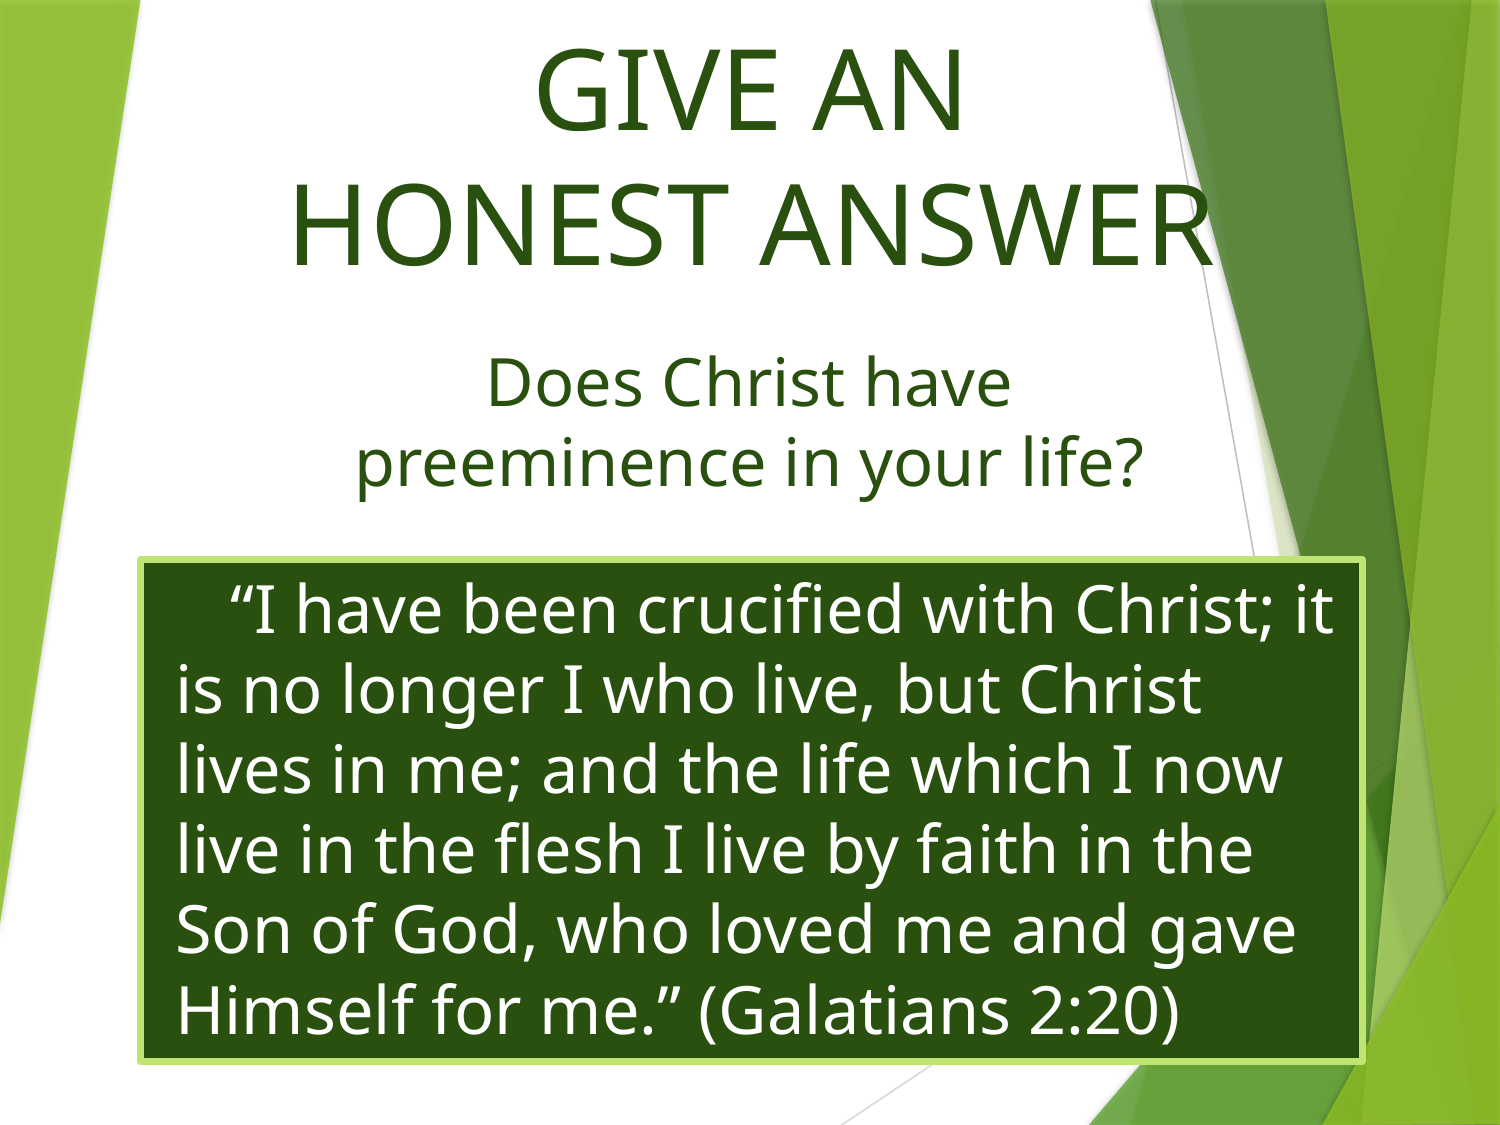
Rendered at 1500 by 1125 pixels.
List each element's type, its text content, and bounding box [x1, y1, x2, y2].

subtitle “I have been crucified with Christ; it is no longer I who live, but Christ lives in me; and the life which I now live in the flesh I live by faith in the Son of God, who loved me and gave Himself for me.” (Galatians 2:20) [140, 559, 1363, 1062]
title Does Christ have preeminence in your life? [95, 332, 1405, 525]
text_box Give an Honest Answer [140, 10, 1363, 296]
